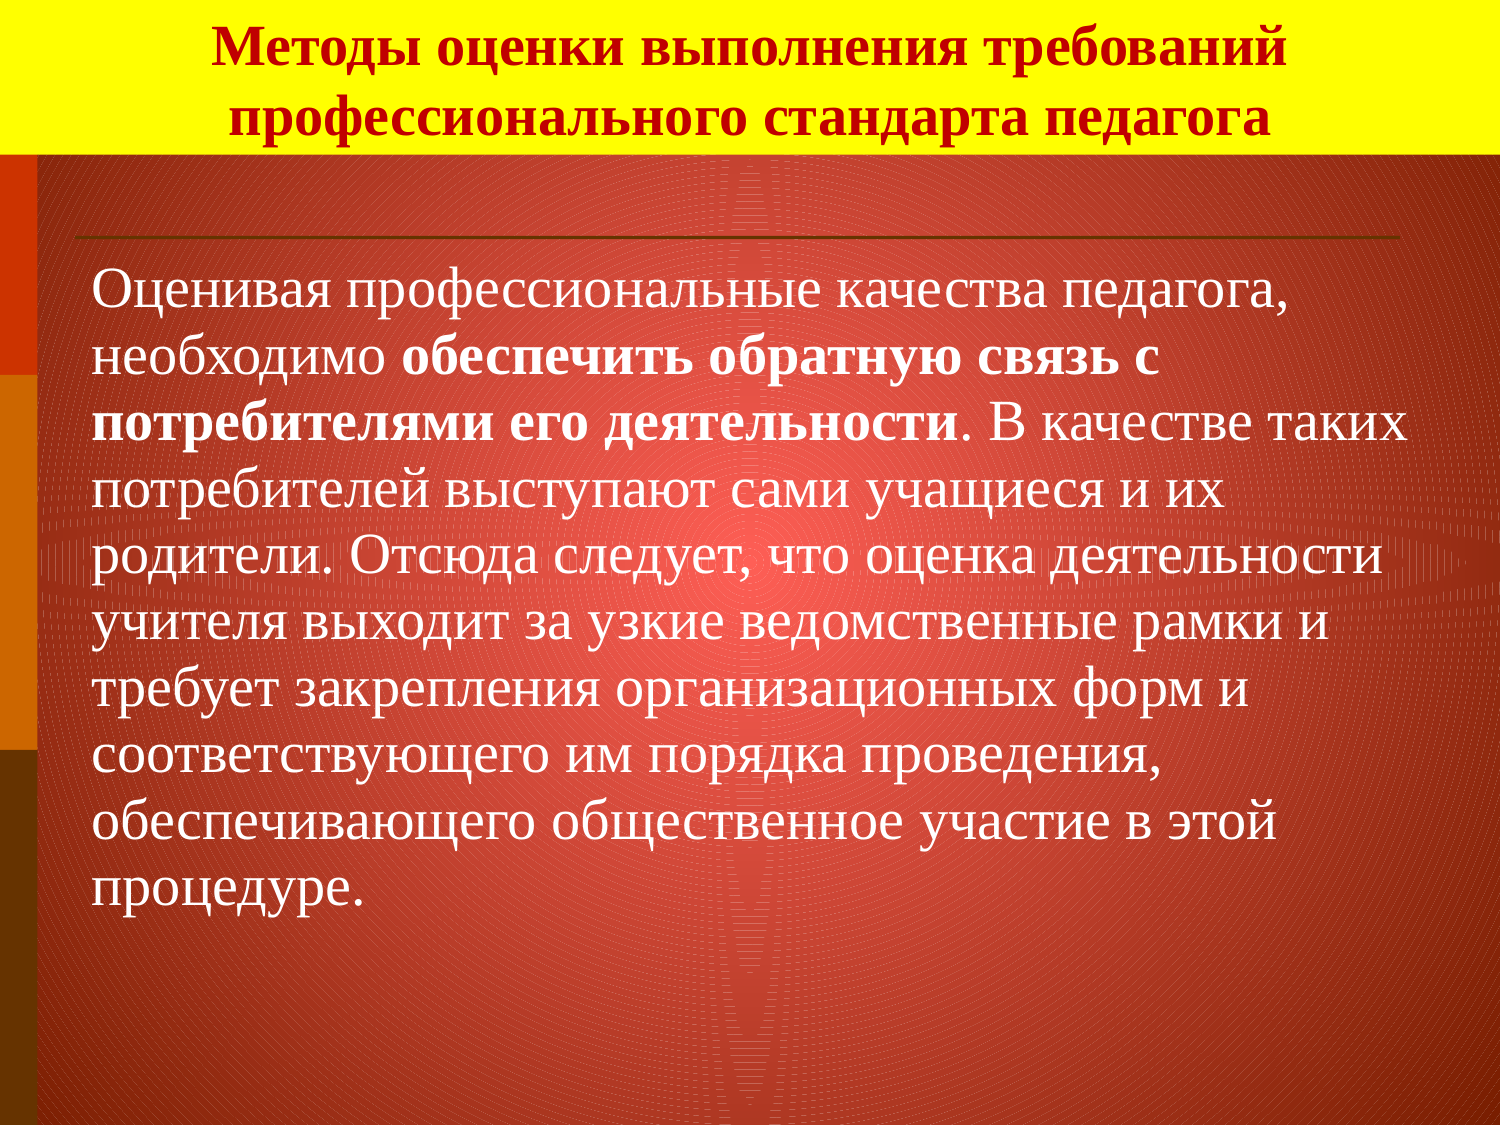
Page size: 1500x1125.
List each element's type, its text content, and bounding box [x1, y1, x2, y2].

text_box Оценивая профессиональные качества педагога, необходимо обеспечить обратную связь с потребителями его деятельности. В качестве таких потребителей выступают сами учащиеся и их родители. Отсюда следует, что оценка деятельности учителя выходит за узкие ведомственные рамки и требует закрепления организационных форм и соответствующего им порядка проведения, обеспечивающего общественное участие в этой процедуре. [76, 247, 1465, 927]
text_box Методы оценки выполнения требований профессионального стандарта педагога [0, 0, 1500, 155]
